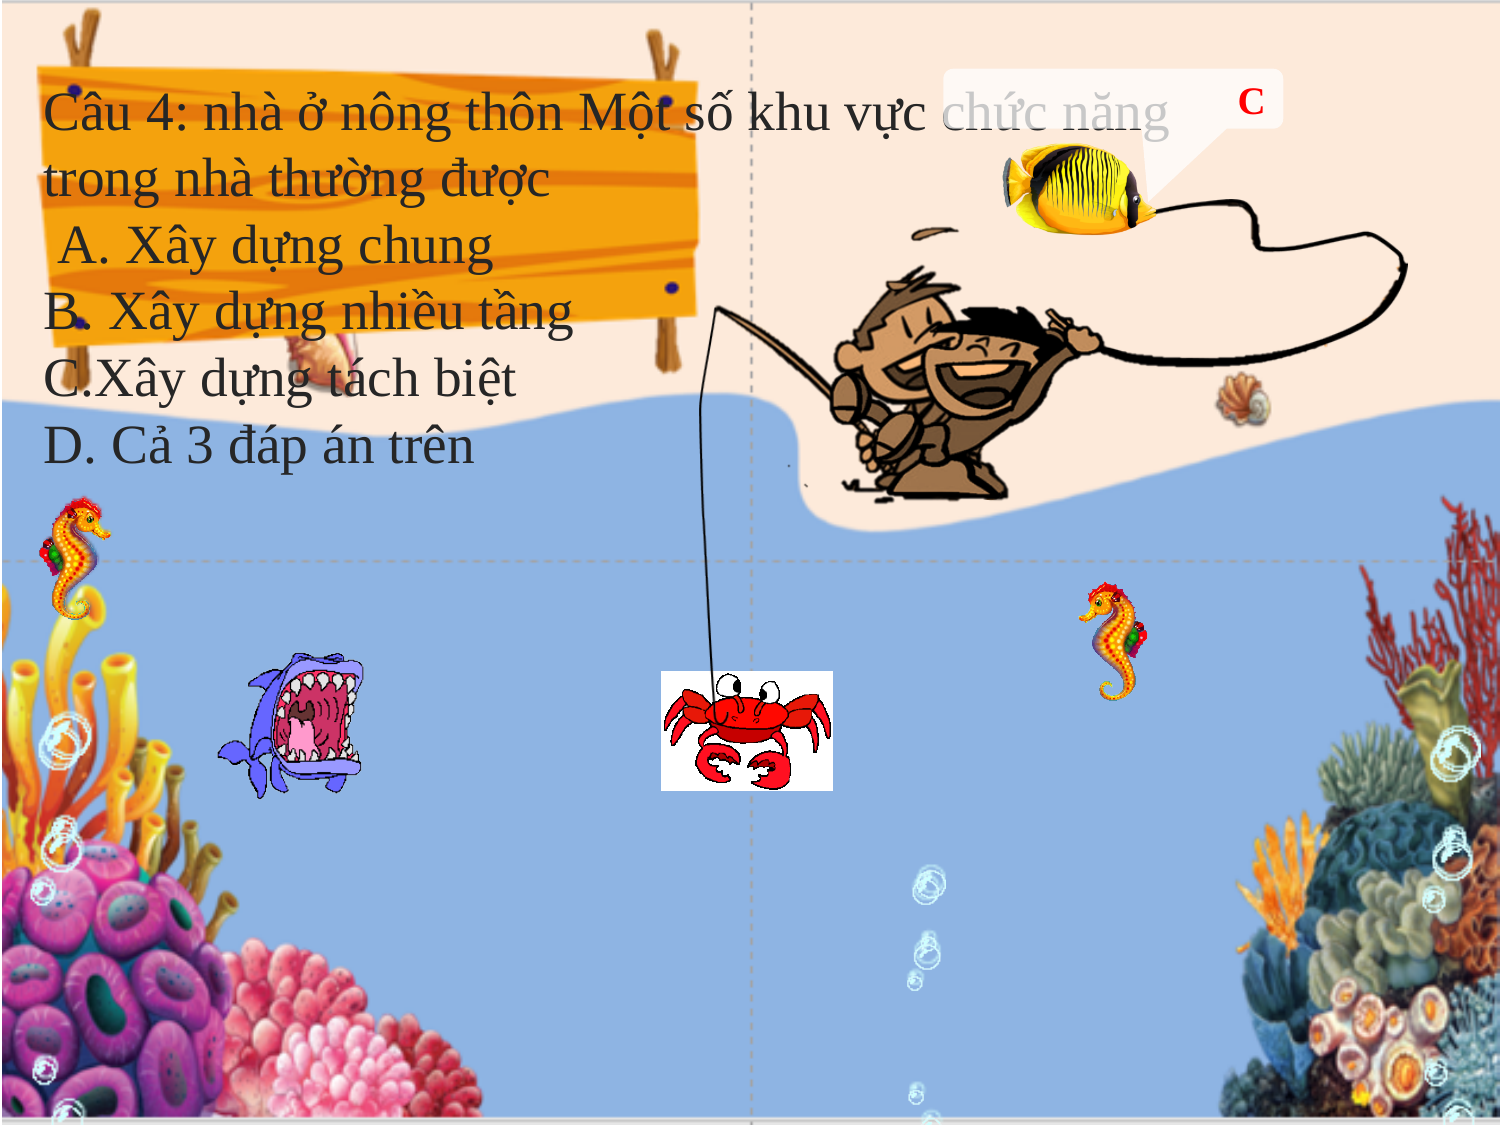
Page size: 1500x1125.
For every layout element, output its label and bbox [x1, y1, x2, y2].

picture [2, 0, 1500, 1125]
text_box [943, 68, 1284, 239]
